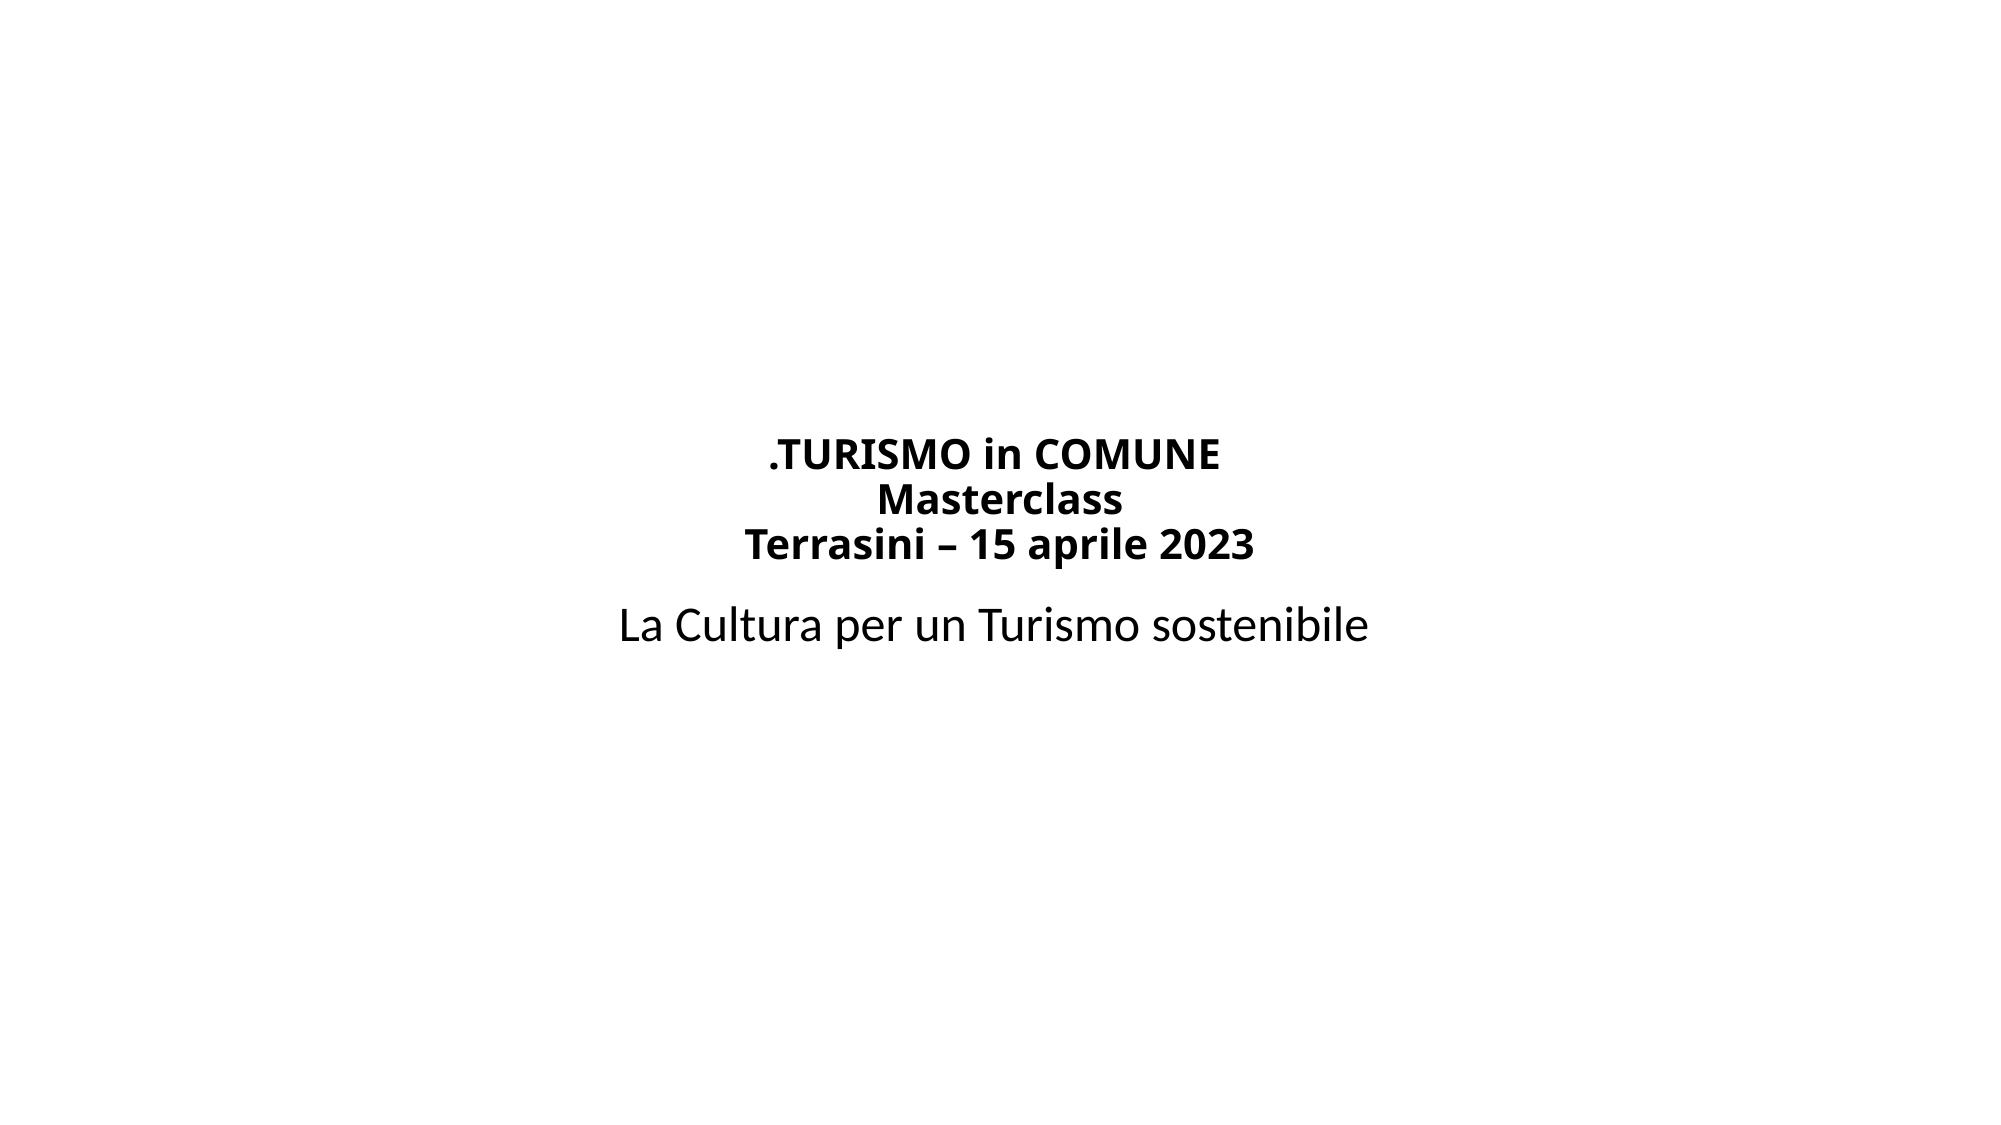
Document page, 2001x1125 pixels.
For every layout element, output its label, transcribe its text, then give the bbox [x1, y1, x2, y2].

title .TURISMO in COMUNE Masterclass Terrasini – 15 aprile 2023 [249, 184, 1750, 576]
subtitle La Cultura per un Turismo sostenibile [249, 590, 1750, 863]
